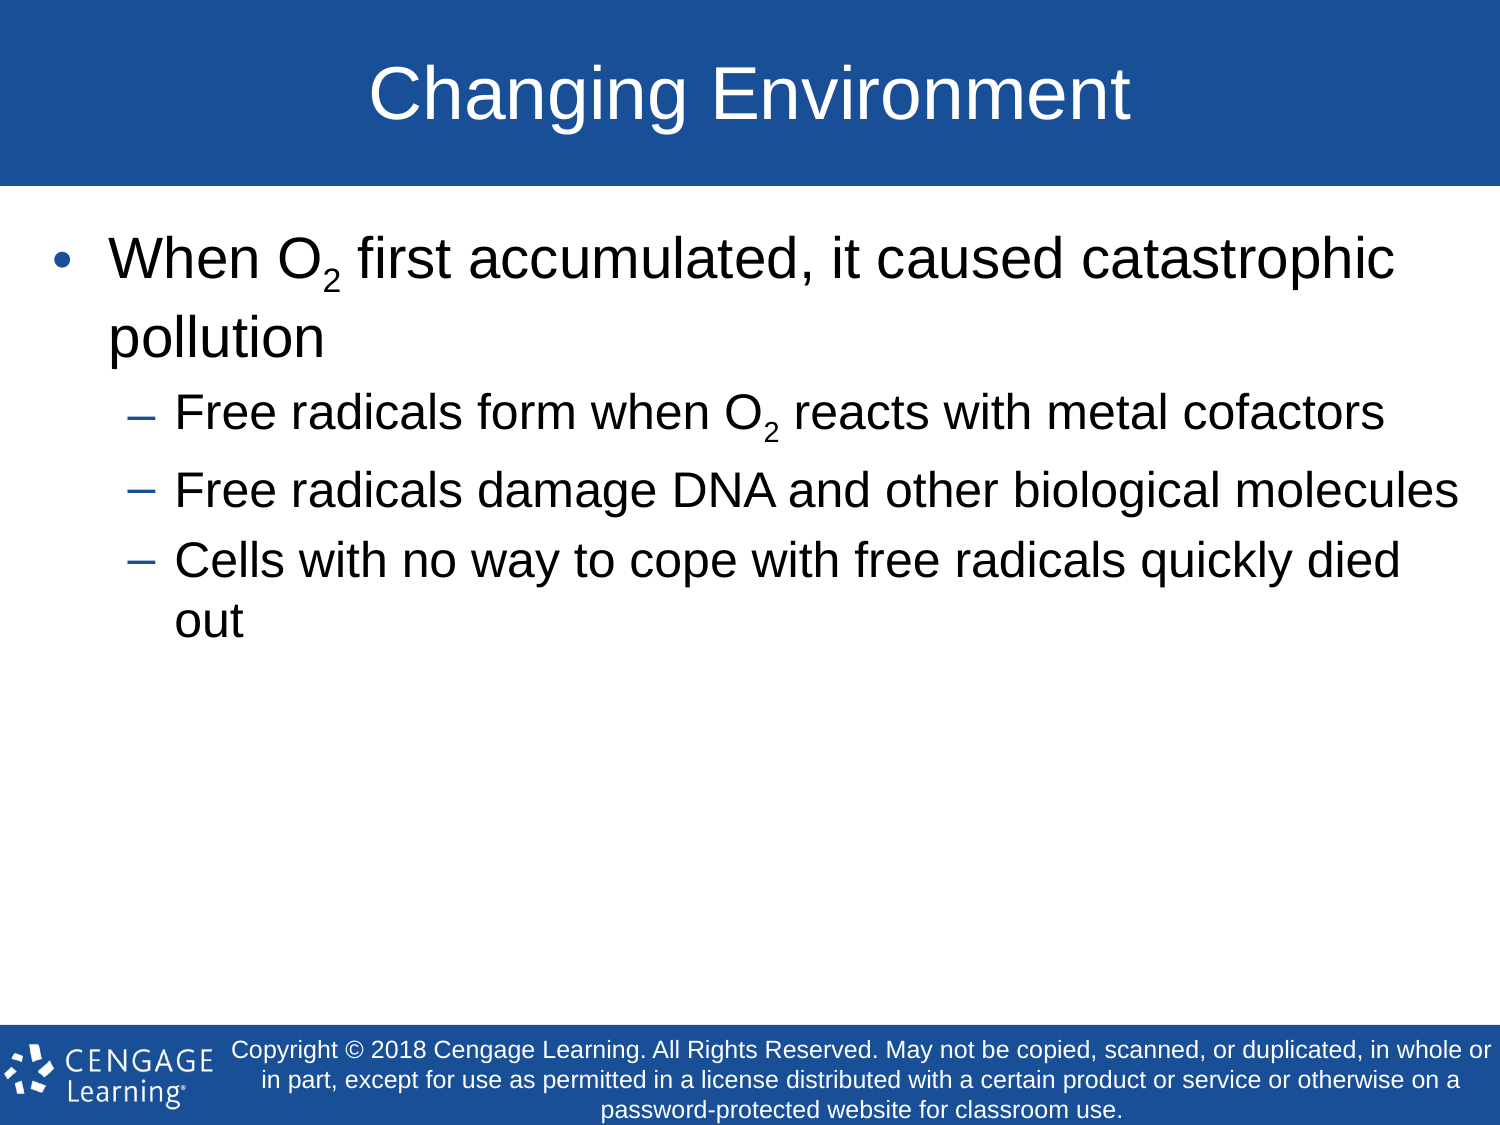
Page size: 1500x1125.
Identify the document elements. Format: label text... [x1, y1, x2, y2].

picture [0, 1040, 216, 1113]
title Changing Environment [7, 4, 1493, 175]
list When O2 first accumulated, it caused catastrophic pollution Free radicals form when O2 reacts with metal cofactors Free radicals damage DNA and other biological molecules Cells with no way to cope with free radicals quickly died out [37, 212, 1475, 1005]
